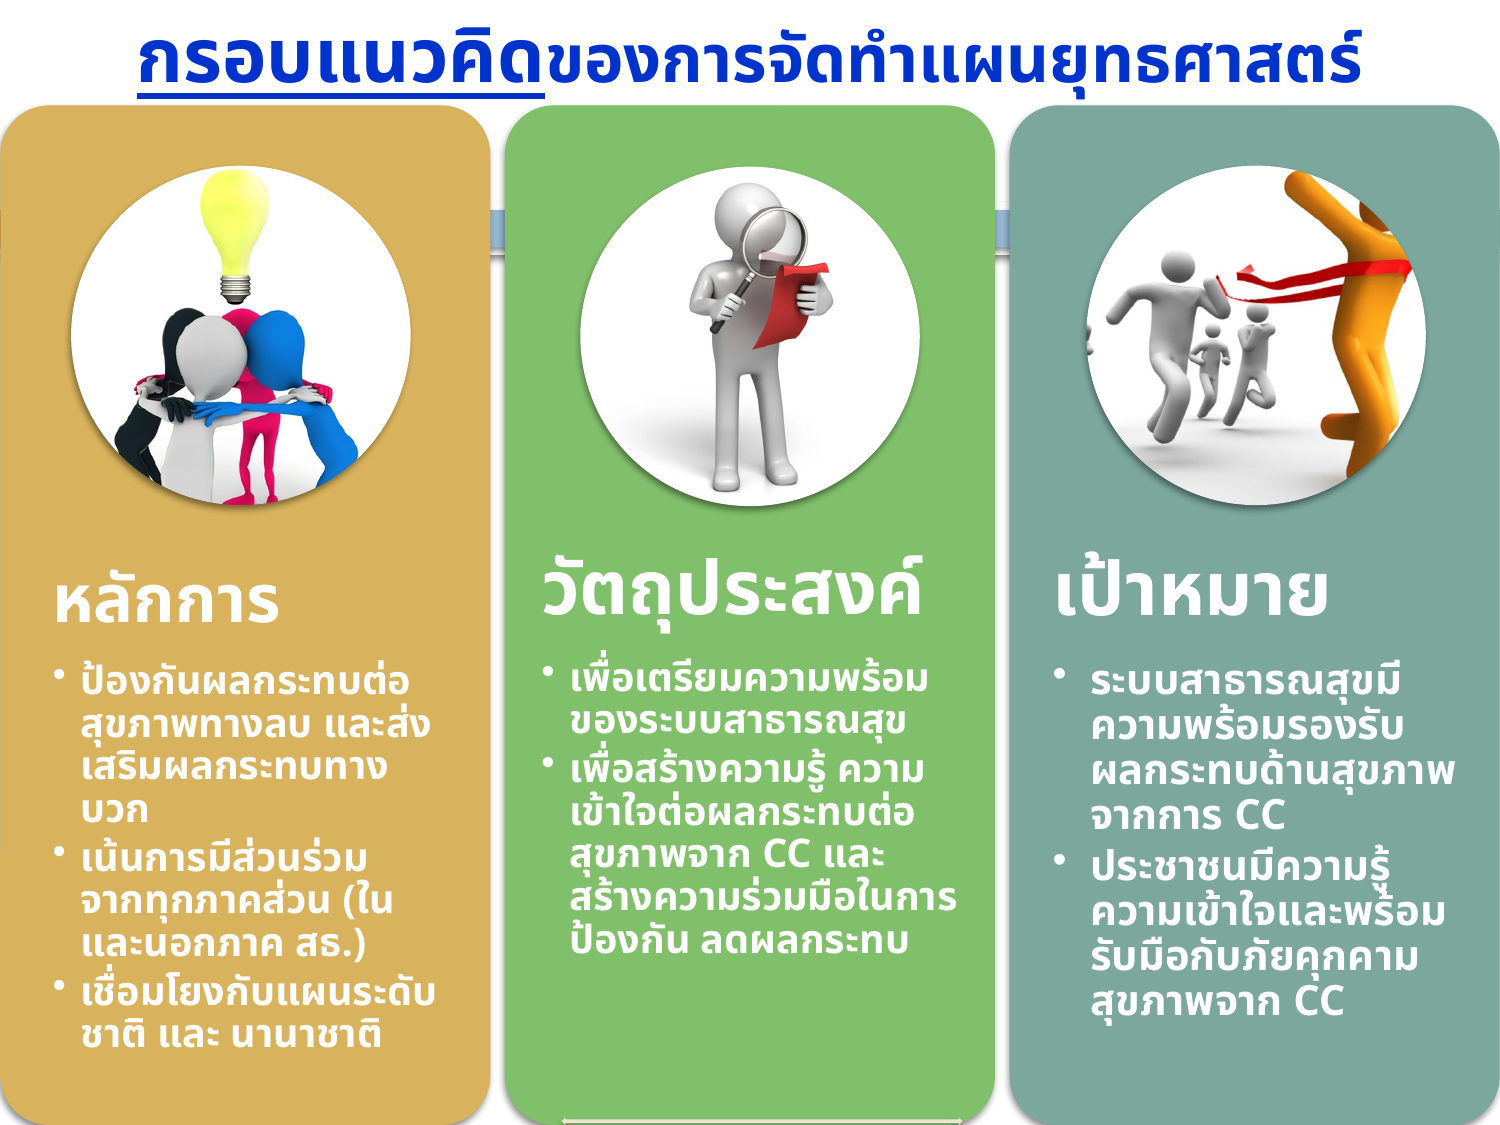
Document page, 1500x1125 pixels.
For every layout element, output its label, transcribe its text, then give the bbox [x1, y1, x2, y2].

text_box กรอบแนวคิดของการจัดทำแผนยุทธศาสตร์ [0, 0, 1500, 105]
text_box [0, 105, 1500, 1125]
